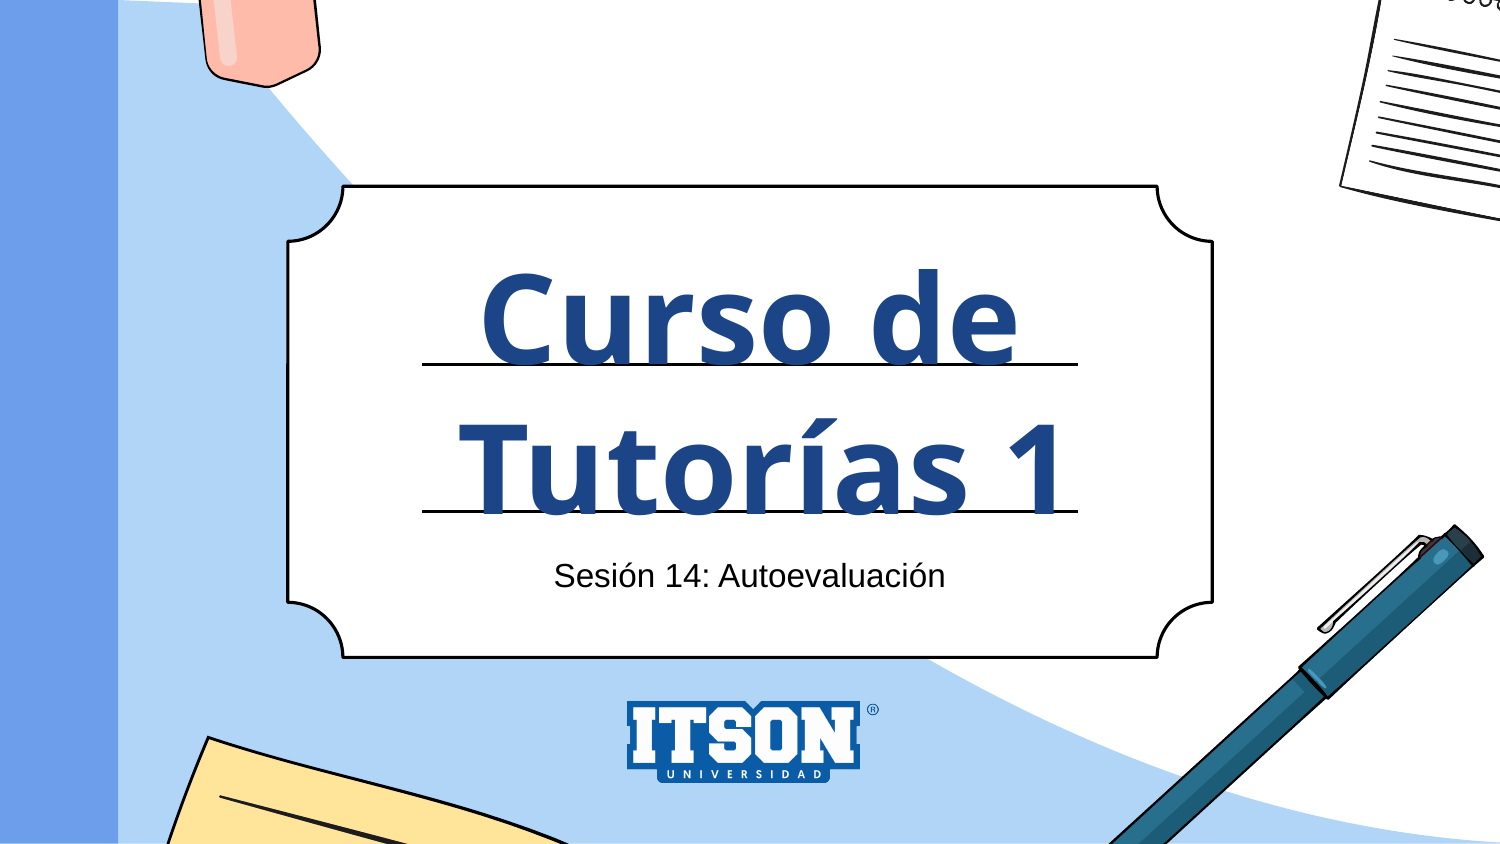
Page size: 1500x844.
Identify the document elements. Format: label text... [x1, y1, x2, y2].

title Curso de Tutorías 1 [385, 239, 1115, 527]
picture [601, 672, 899, 810]
subtitle Sesión 14: Autoevaluación [385, 539, 1115, 598]
